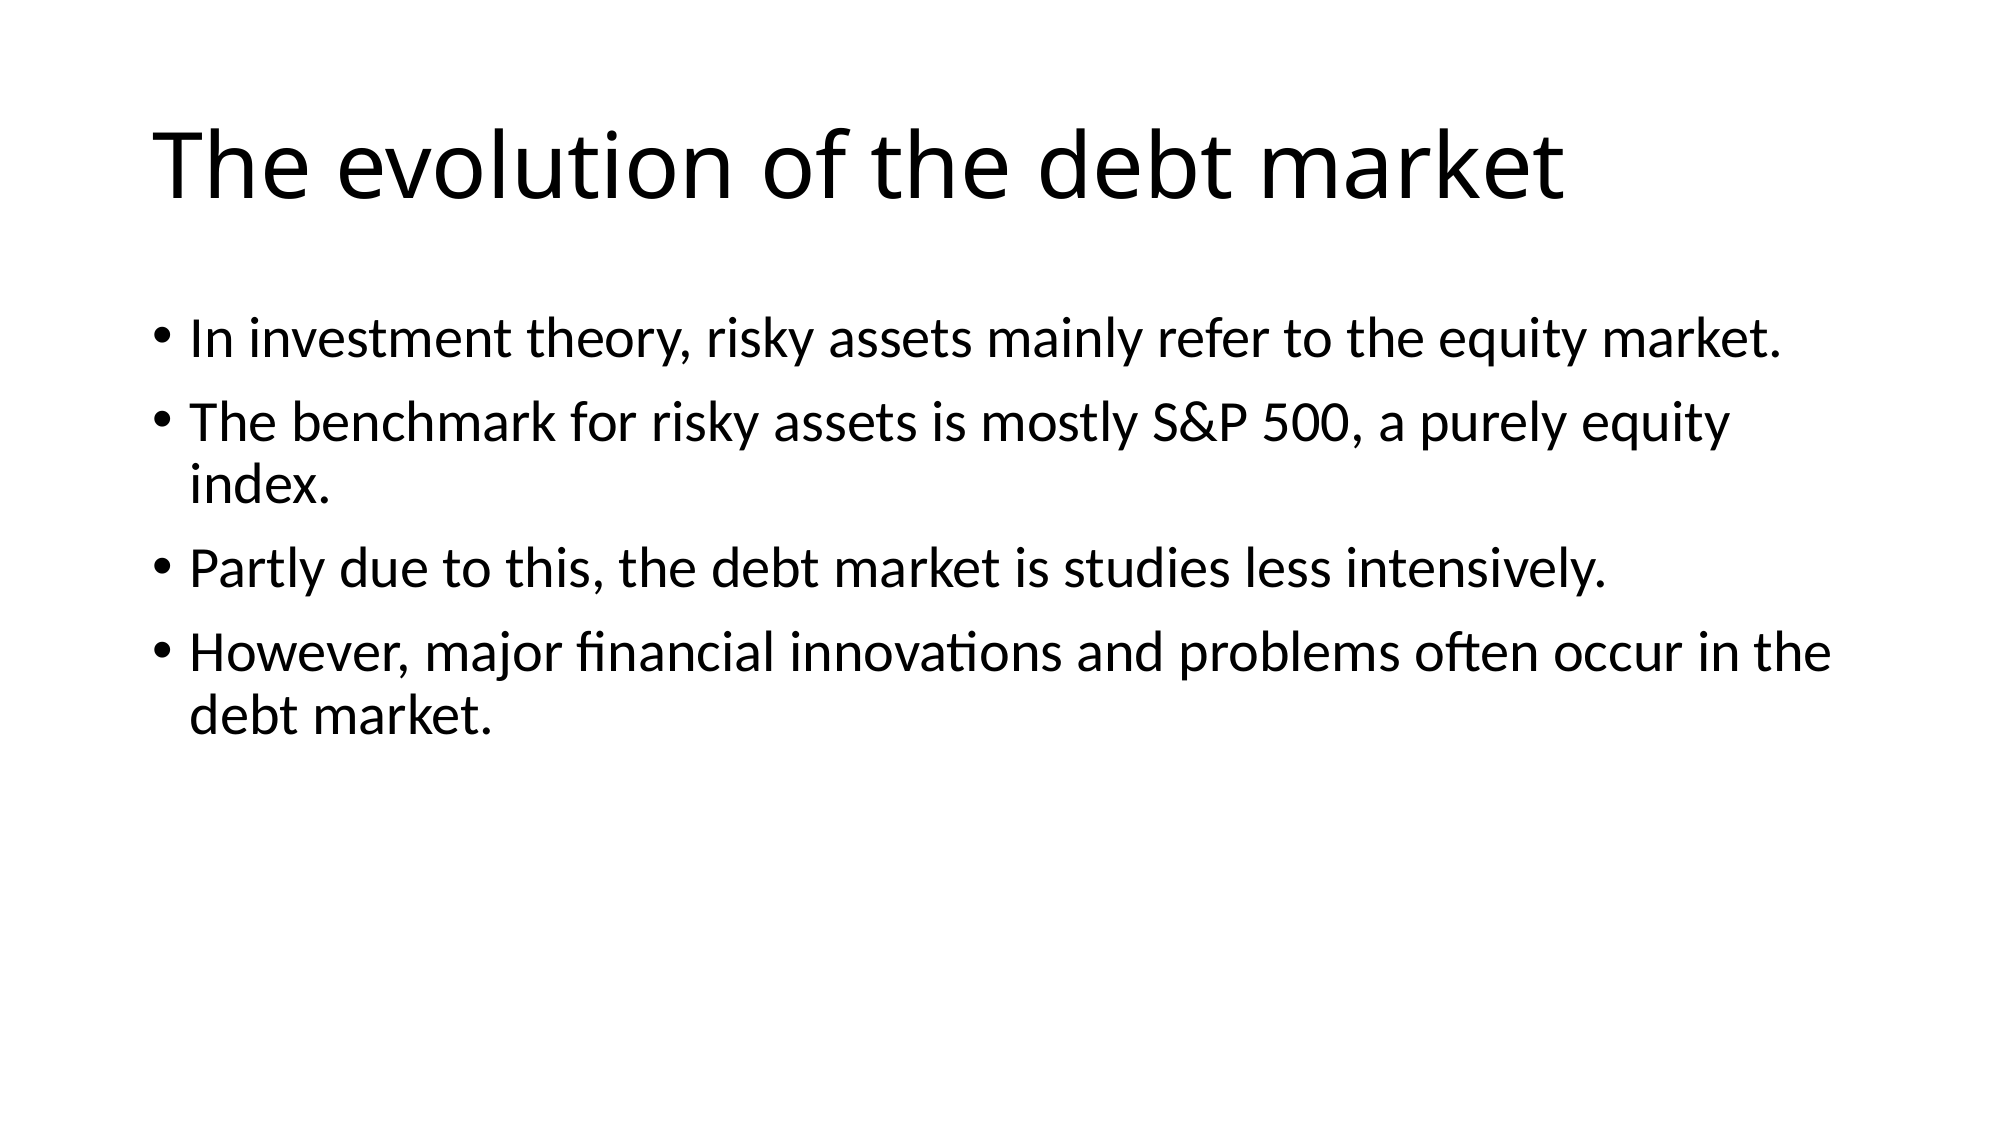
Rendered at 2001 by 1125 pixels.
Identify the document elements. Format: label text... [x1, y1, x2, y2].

title The evolution of the debt market [137, 59, 1863, 278]
list In investment theory, risky assets mainly refer to the equity market. The benchmark for risky assets is mostly S&P 500, a purely equity index. Partly due to this, the debt market is studies less intensively. However, major financial innovations and problems often occur in the debt market. [137, 299, 1863, 1014]
